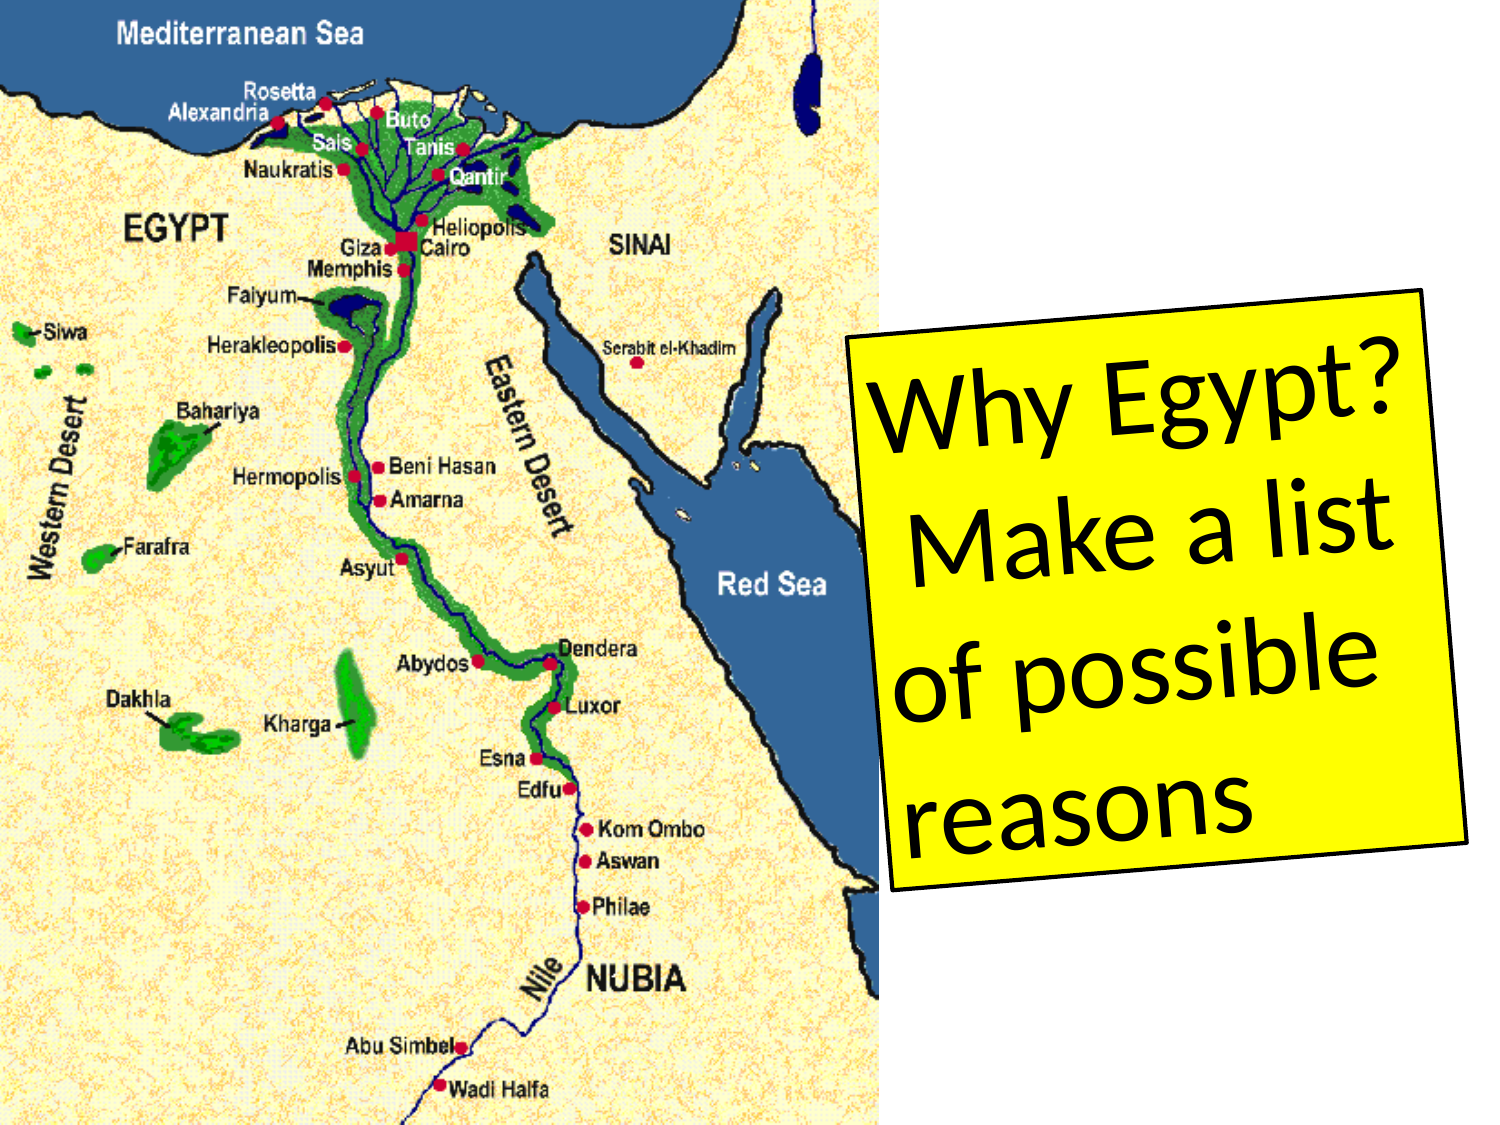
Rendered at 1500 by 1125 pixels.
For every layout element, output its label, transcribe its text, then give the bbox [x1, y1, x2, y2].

picture [0, 0, 879, 1125]
text_box Why Egypt? Make a list of possible reasons [884, 287, 1469, 893]
